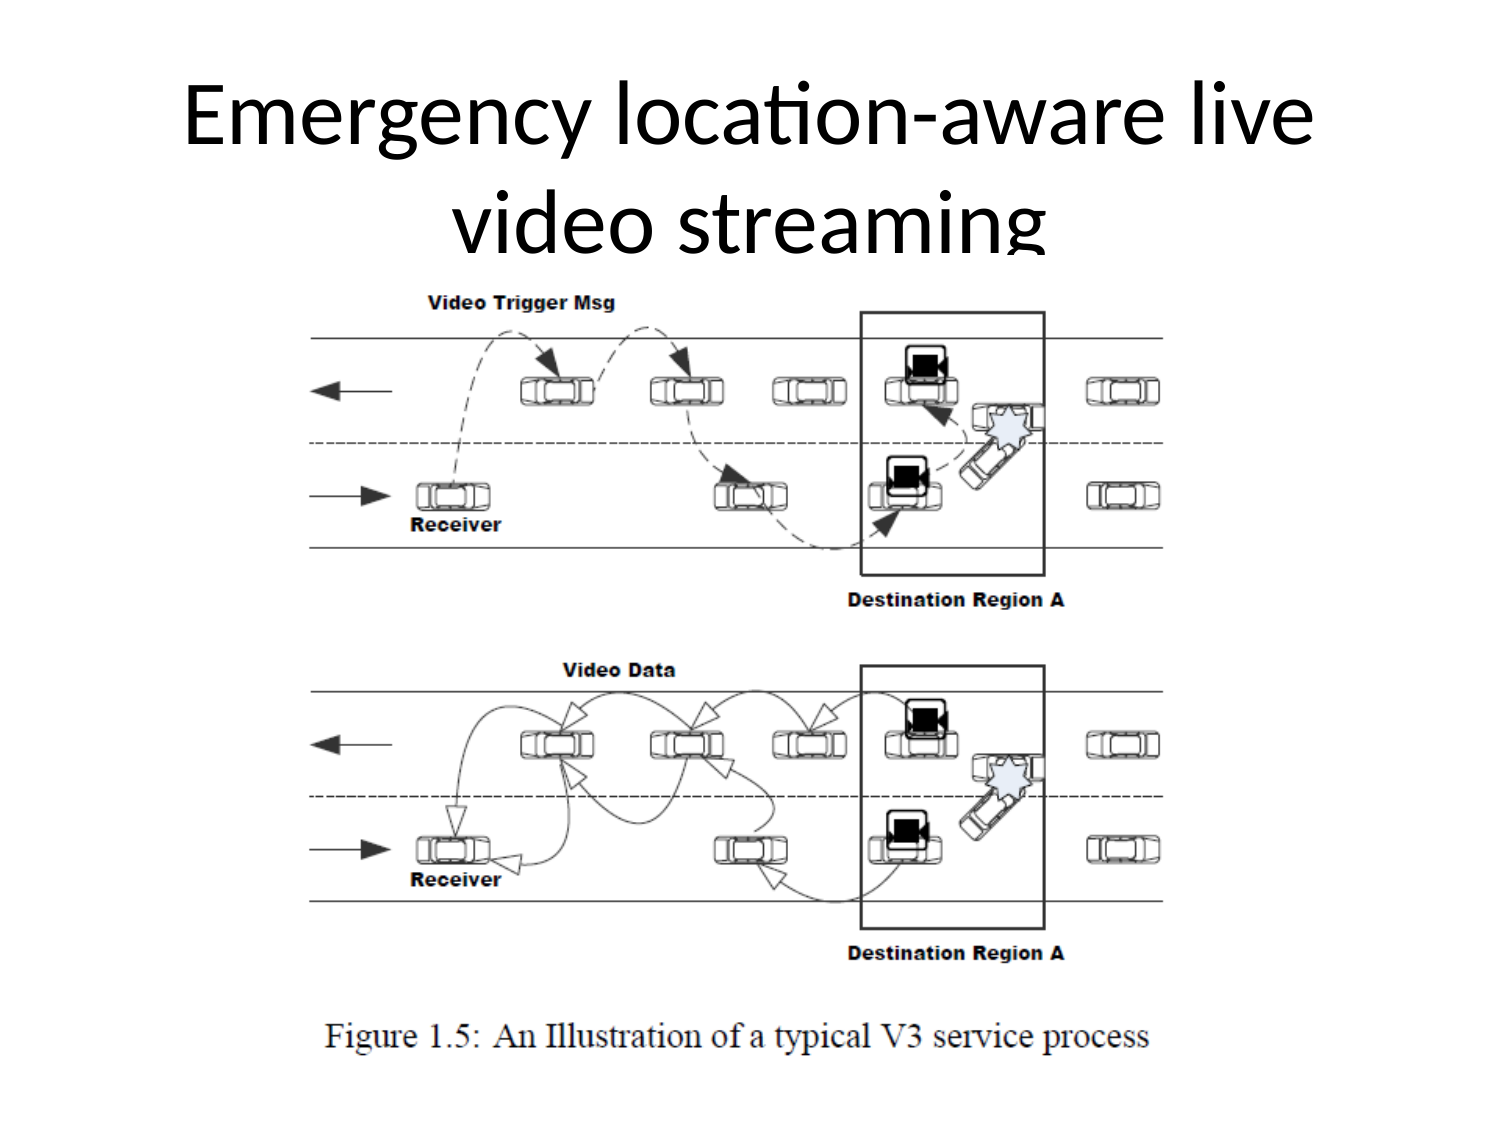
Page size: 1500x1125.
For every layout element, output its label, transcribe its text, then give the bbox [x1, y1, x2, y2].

text_box Emergency location-aware live video streaming [74, 45, 1425, 233]
picture [210, 255, 1279, 1080]
